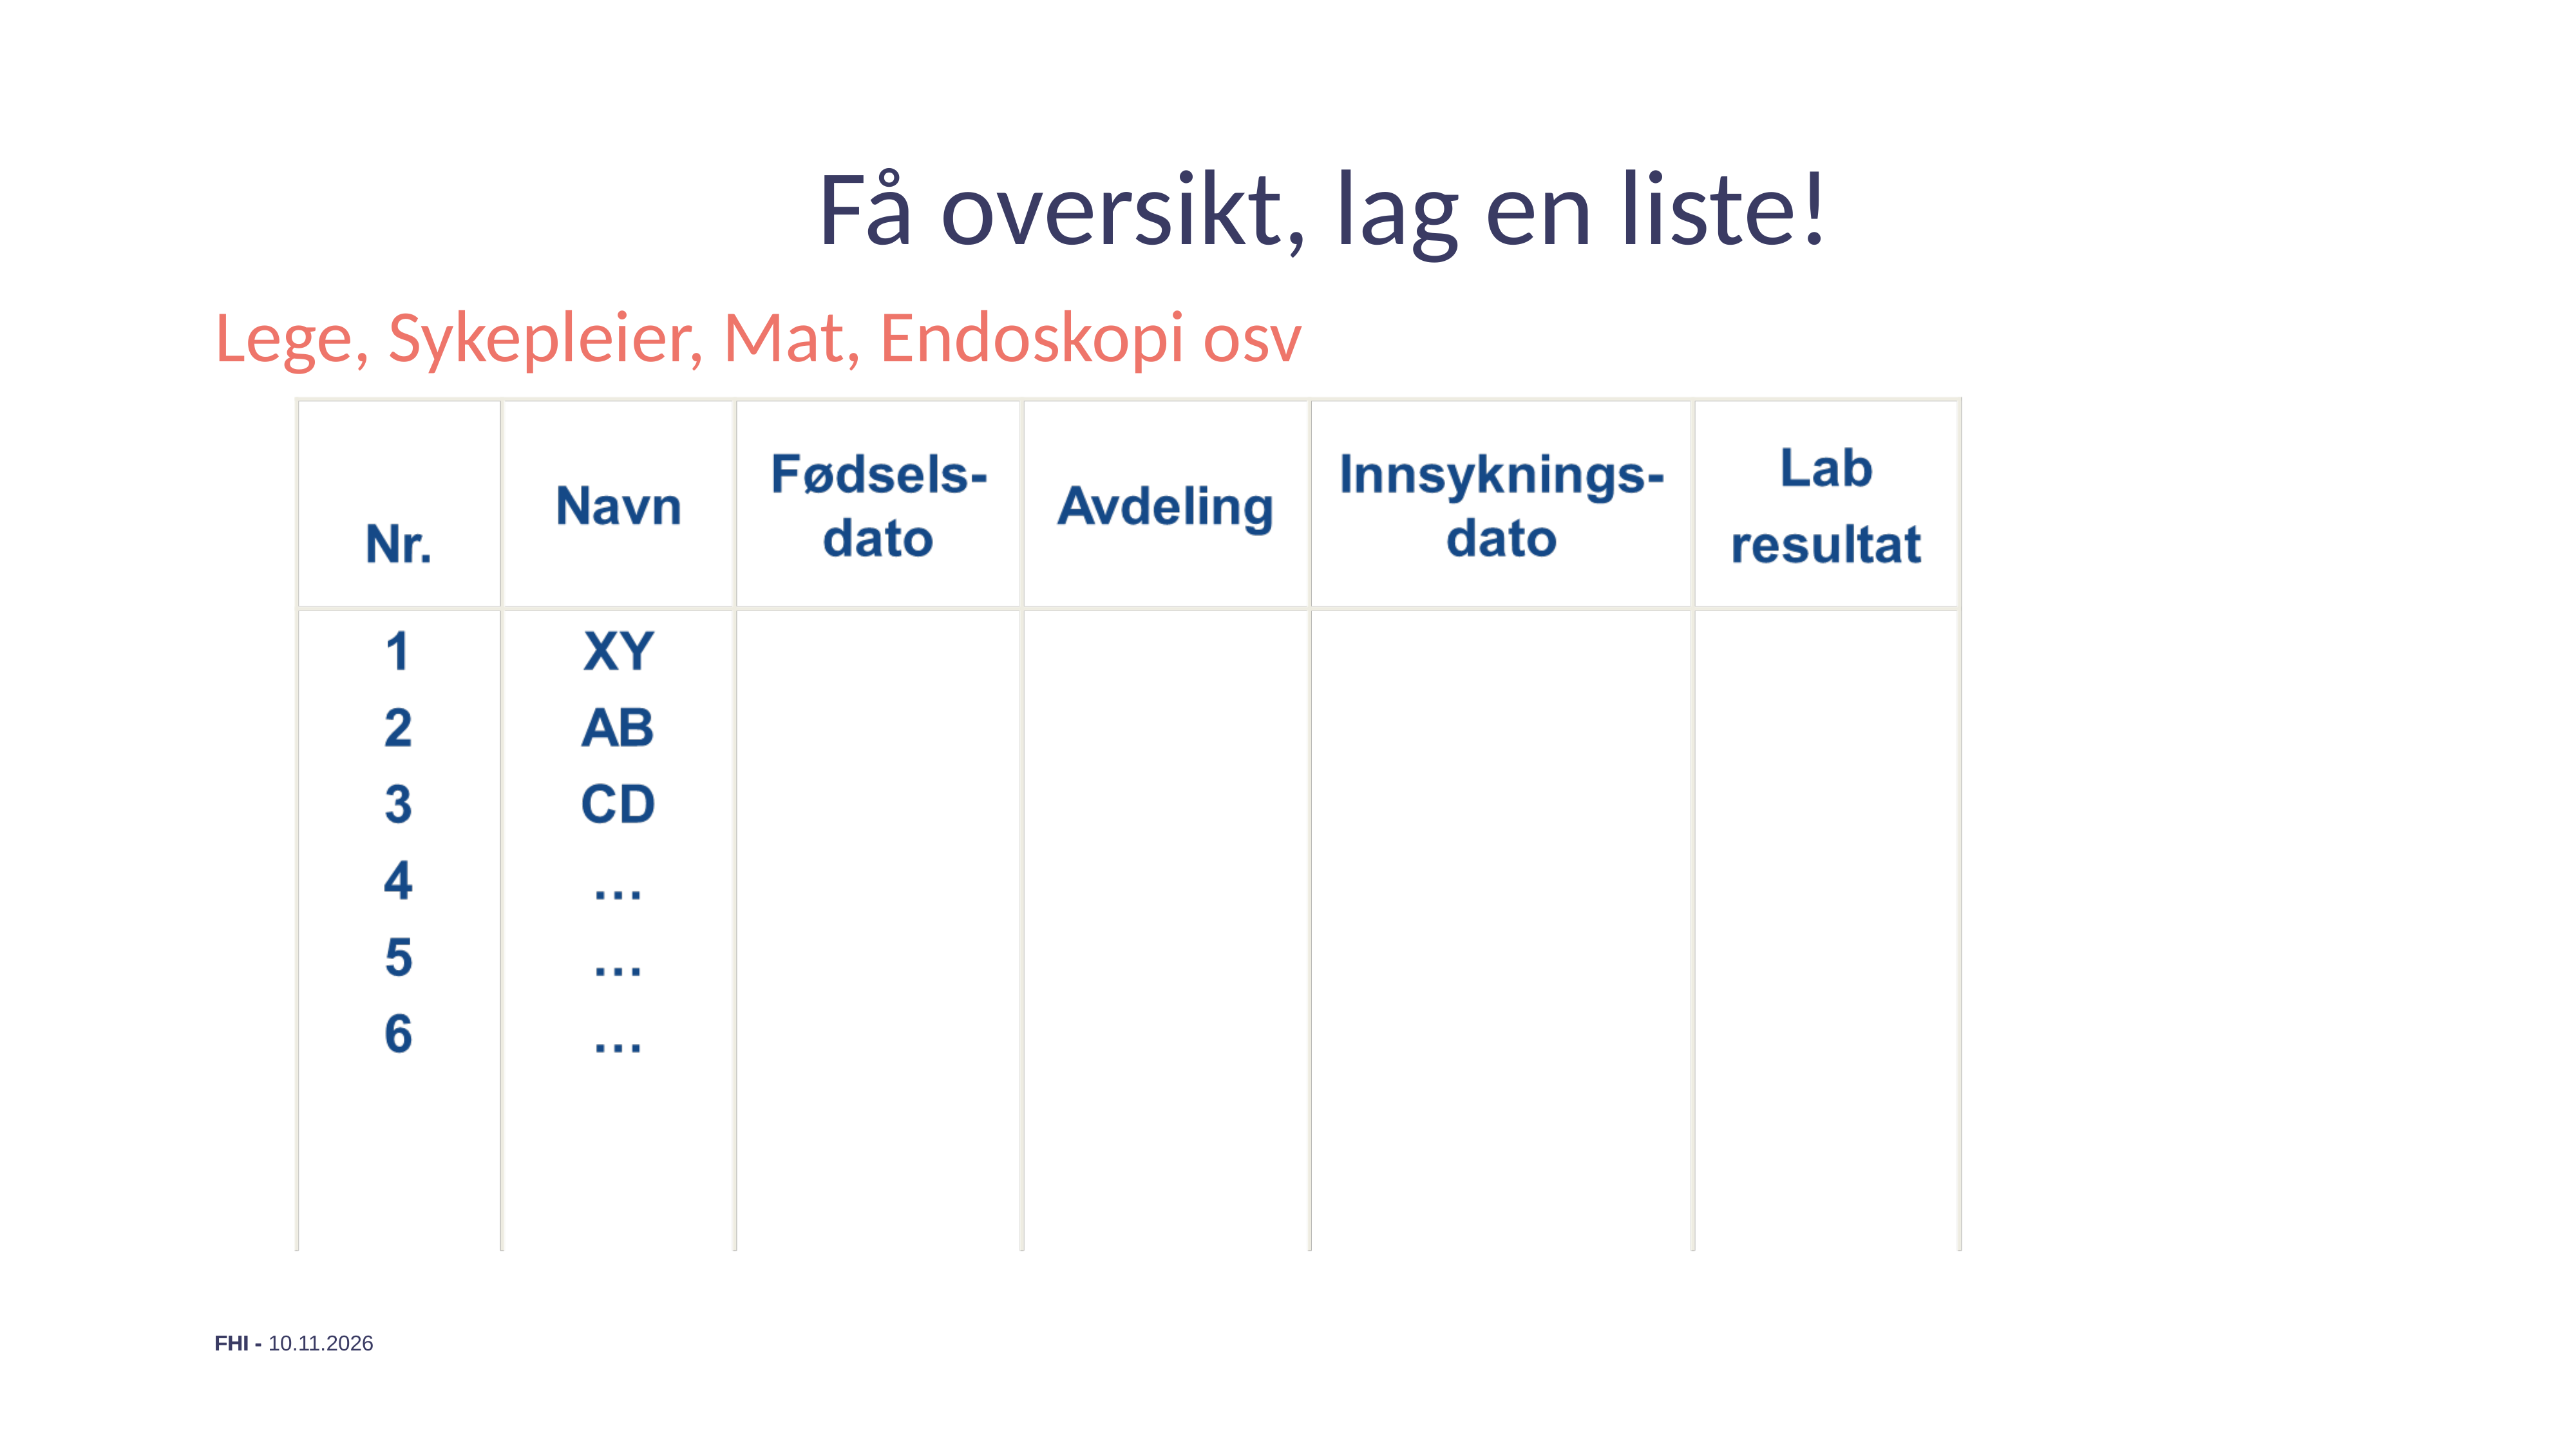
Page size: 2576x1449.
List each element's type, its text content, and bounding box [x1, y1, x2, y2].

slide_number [258, 1326, 750, 1358]
list Lege, Sykepleier, Mat, Endoskopi osv [214, 288, 2436, 378]
title Få oversikt, lag en liste! [214, 151, 2436, 269]
picture [294, 397, 1964, 1253]
